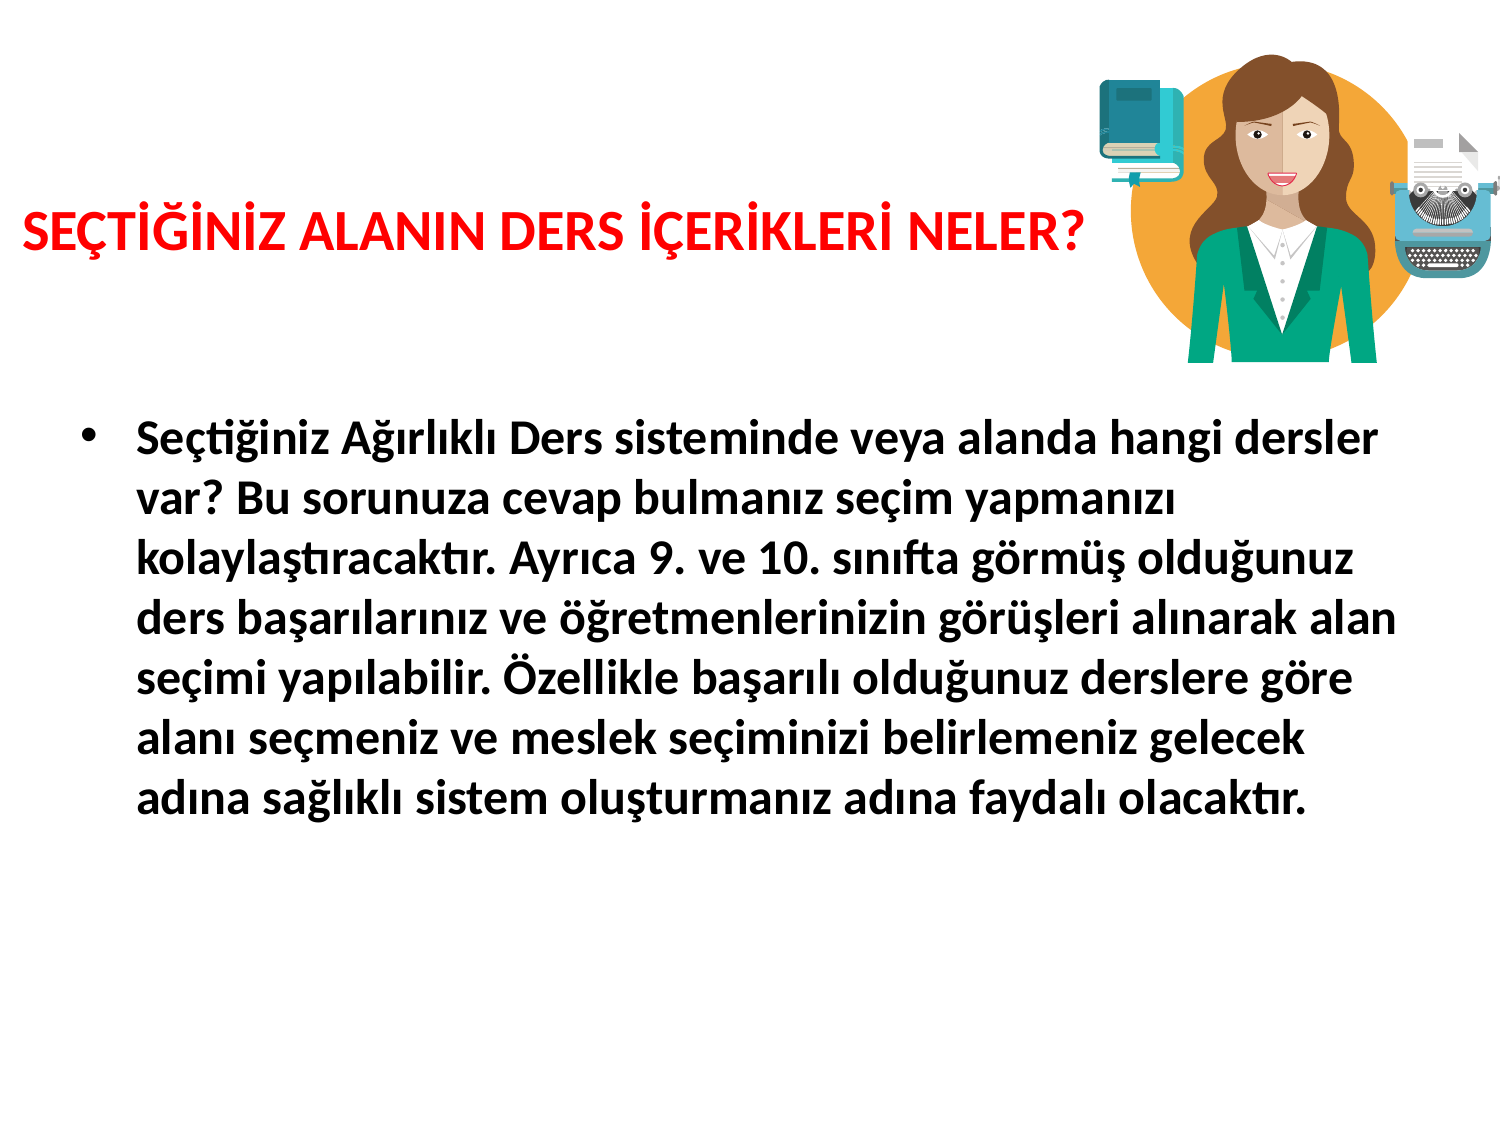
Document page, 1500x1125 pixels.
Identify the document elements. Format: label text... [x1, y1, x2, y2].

list Seçtiğiniz Ağırlıklı Ders sisteminde veya alanda hangi dersler var? Bu sorunuza cevap bulmanız seçim yapmanızı kolaylaştıracaktır. Ayrıca 9. ve 10. sınıfta görmüş olduğunuz ders başarılarınız ve öğretmenlerinizin görüşleri alınarak alan seçimi yapılabilir. Özellikle başarılı olduğunuz derslere göre alanı seçmeniz ve meslek seçiminizi belirlemeniz gelecek adına sağlıklı sistem oluşturmanız adına faydalı olacaktır. [64, 397, 1415, 948]
picture [1099, 54, 1500, 363]
text_box SEÇTİĞİNİZ ALANIN DERS İÇERİKLERİ NELER? [7, 184, 1094, 270]
